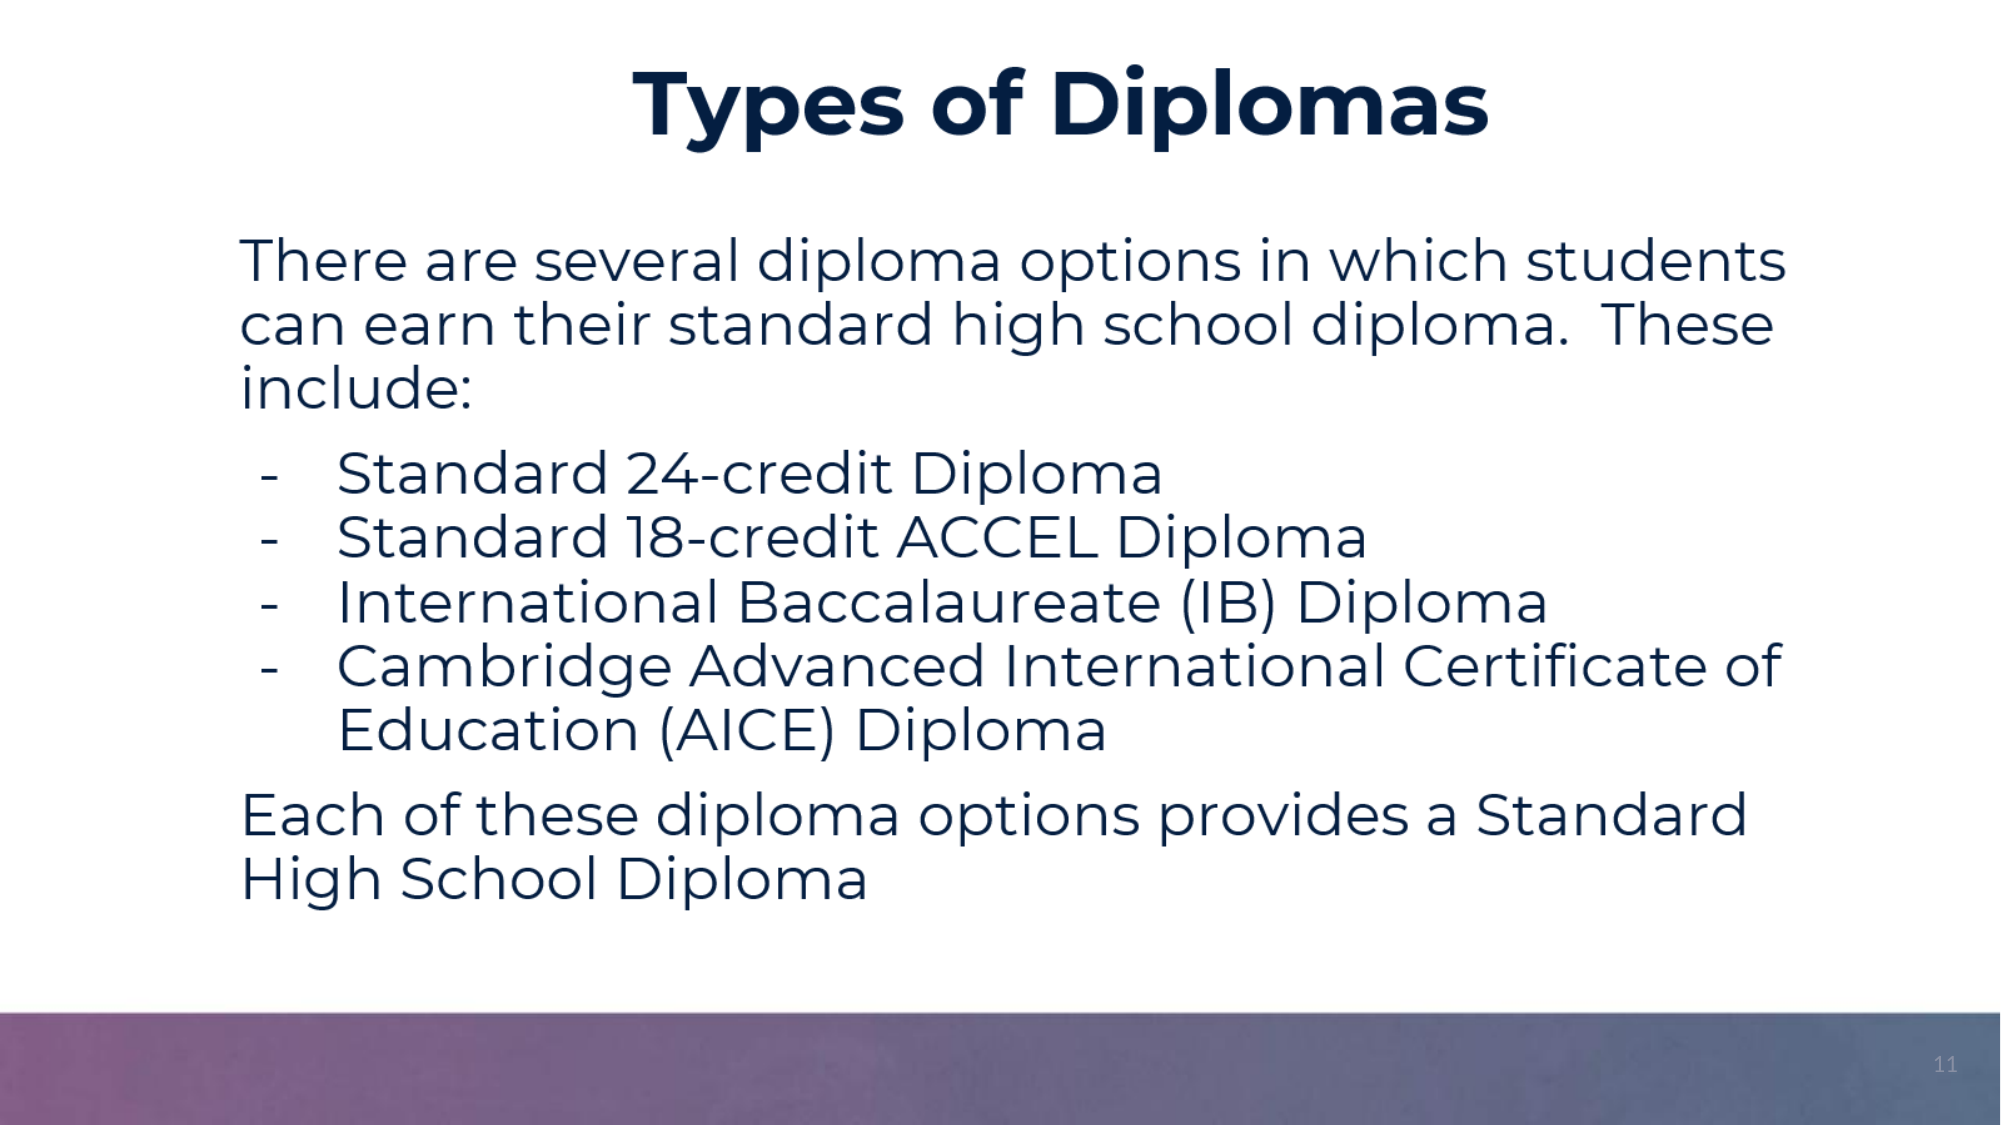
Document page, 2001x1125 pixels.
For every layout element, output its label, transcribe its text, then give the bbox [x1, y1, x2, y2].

slide_number 11 [1853, 1019, 1974, 1106]
picture [0, 0, 2001, 1125]
